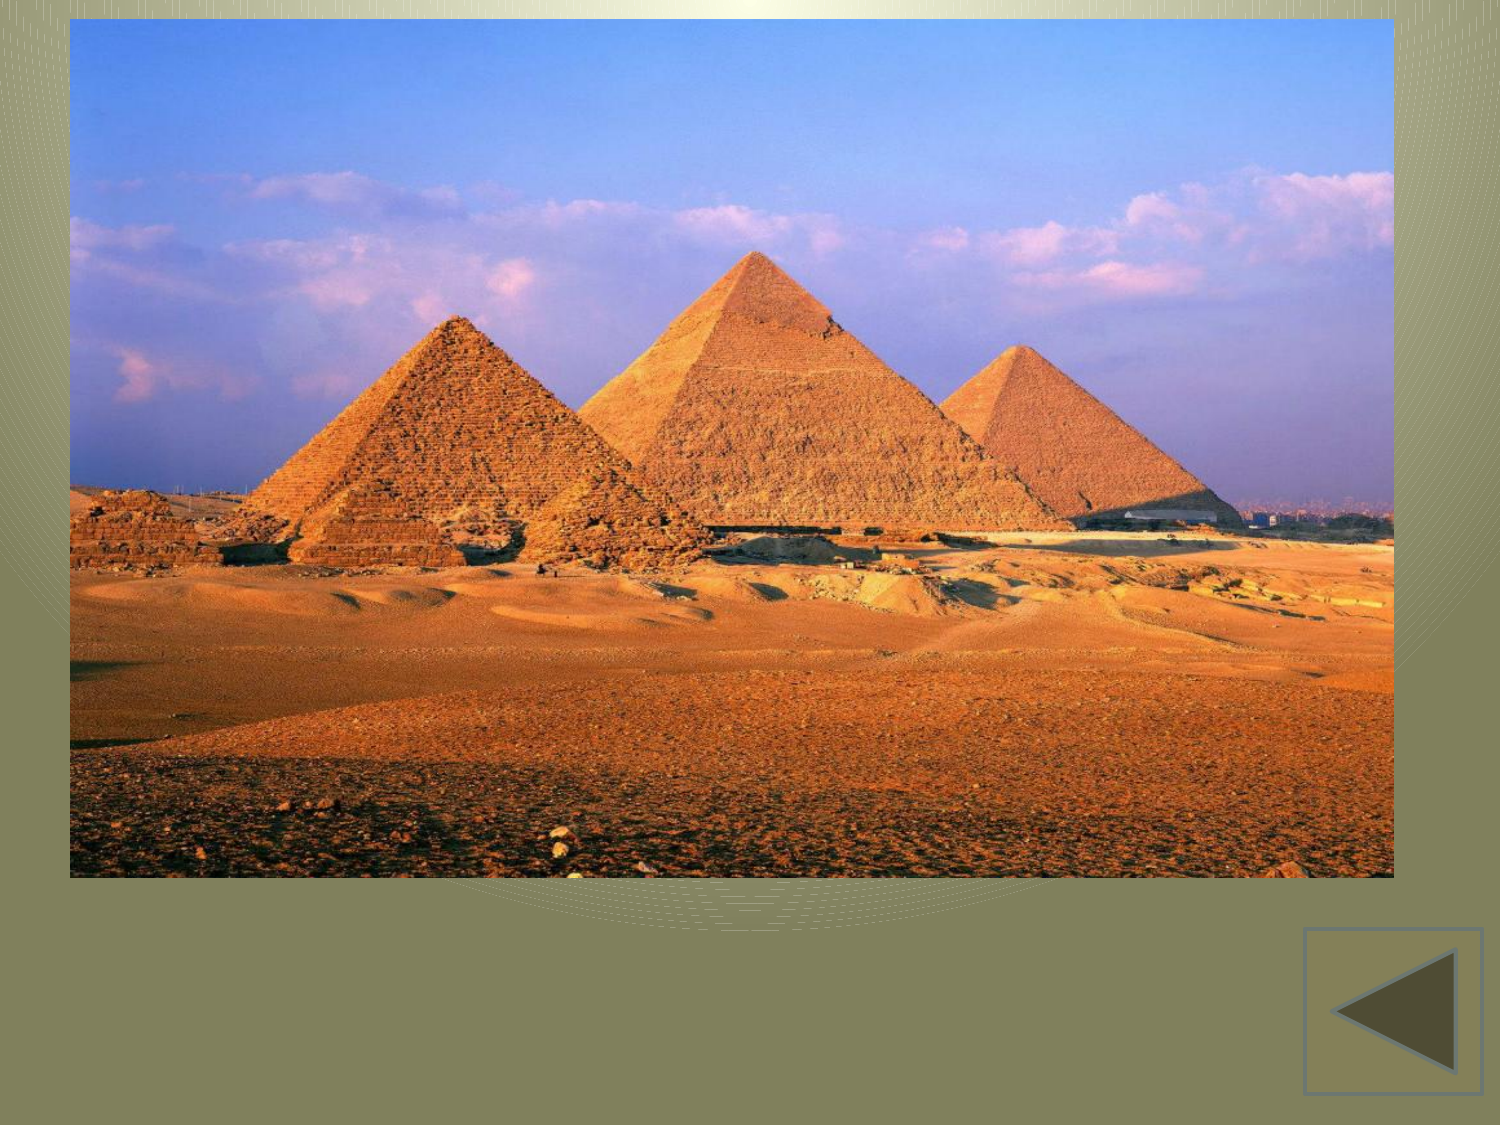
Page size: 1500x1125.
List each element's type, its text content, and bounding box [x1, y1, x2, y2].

picture [70, 18, 1394, 879]
text_box Что умели возводить древние египтяне ? [1398, 255, 1402, 601]
text_box [1303, 927, 1484, 1096]
